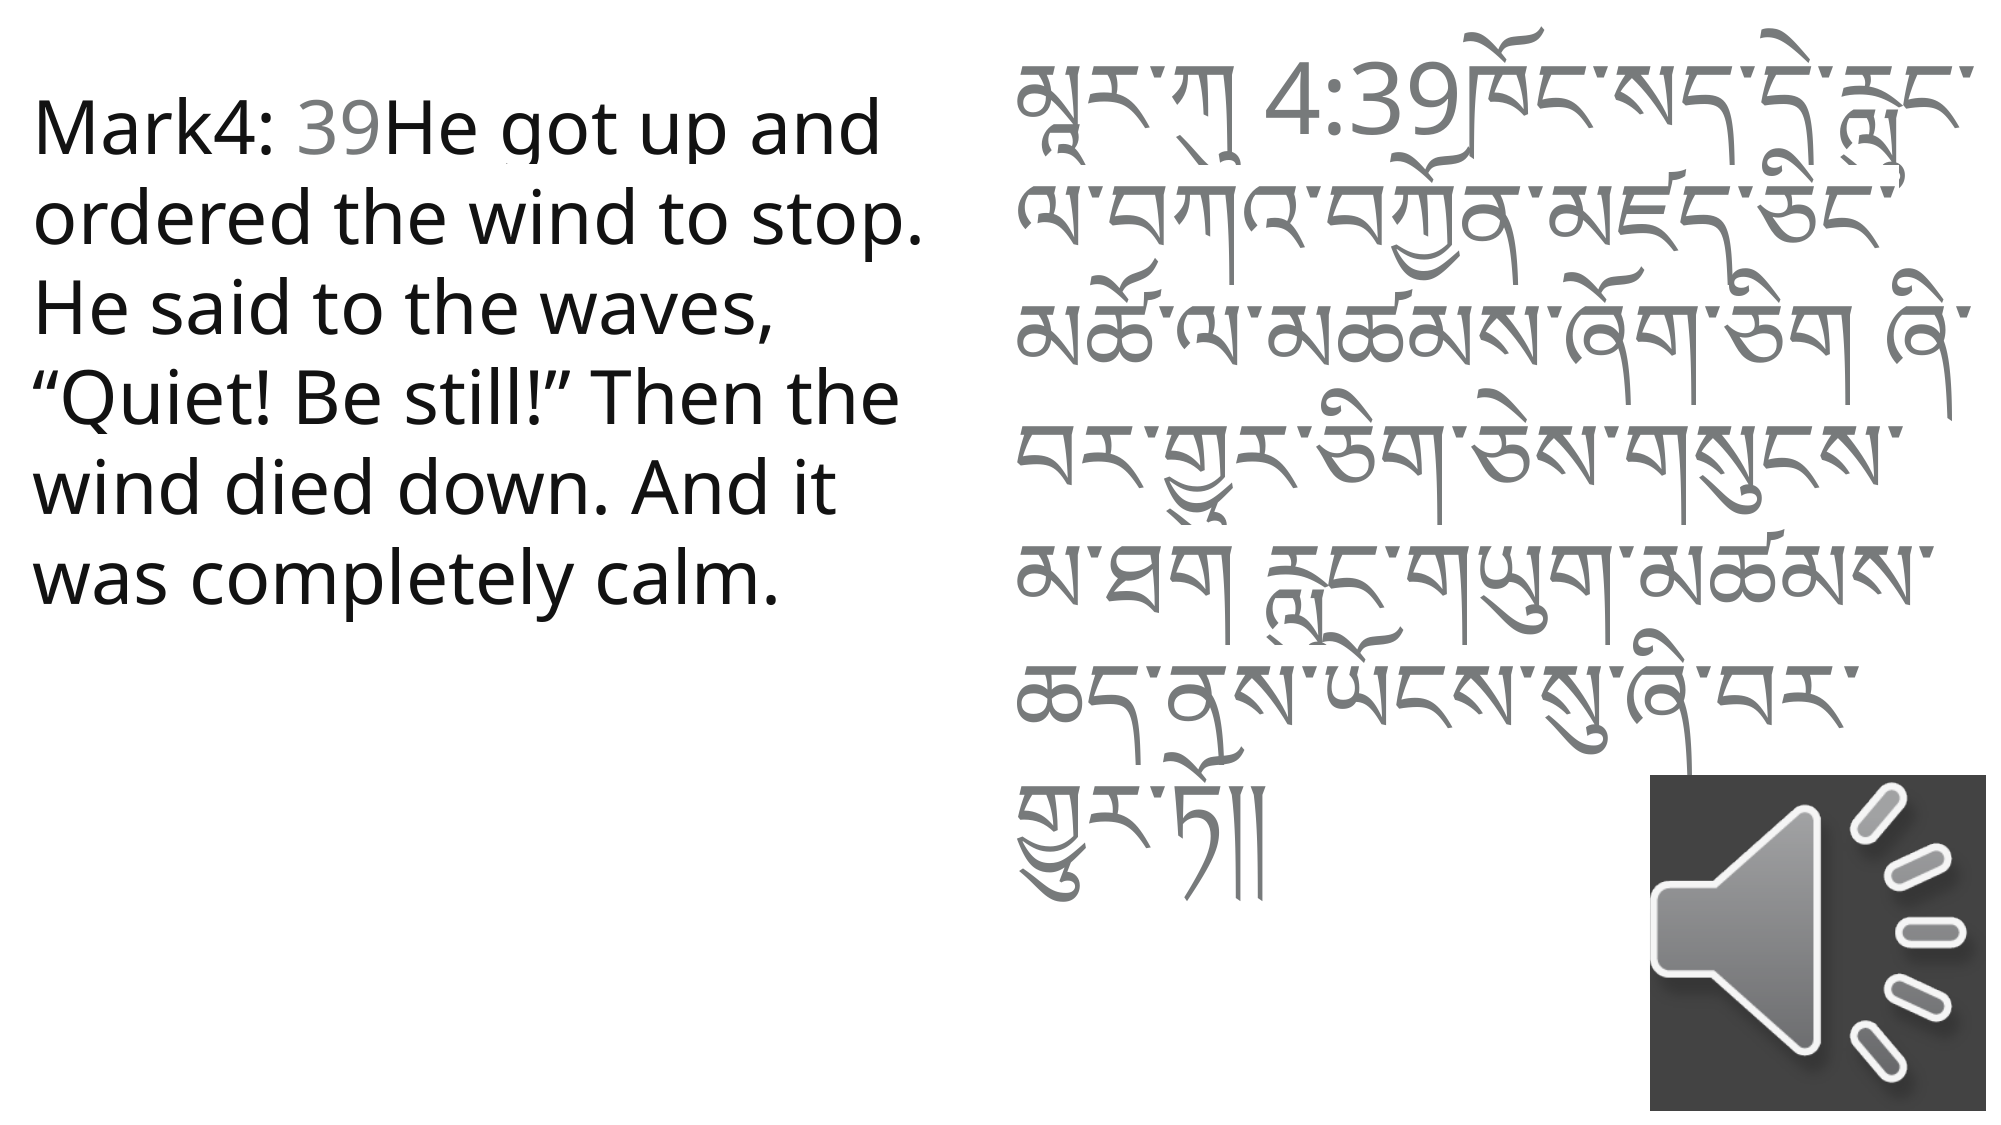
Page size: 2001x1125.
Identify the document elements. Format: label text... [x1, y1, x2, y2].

text_box Mark4: 39He got up and ordered the wind to stop. He said to the waves, “Quiet! Be still!” Then the wind died down. And it was completely calm. [18, 27, 973, 1104]
picture [1648, 773, 1987, 1112]
text_box མཱཪ་ཀུ 4:39ཁོང་སད་དེ་རླུང་ལ་བཀའ་བཀྱོན་མཛད་ཅིང་མཚོ་ལ་མཚམས་ཞོག༌ཅིག ཞི་བར་གྱུར་ཅིག་ཅེས་གསུངས་མ༌ཐག རླུང་གཡུག་མཚམས་ཆད་ནས་ཡོངས་སུ་ཞི་བར་གྱུར༌ཏོ།། [999, 27, 2000, 1104]
